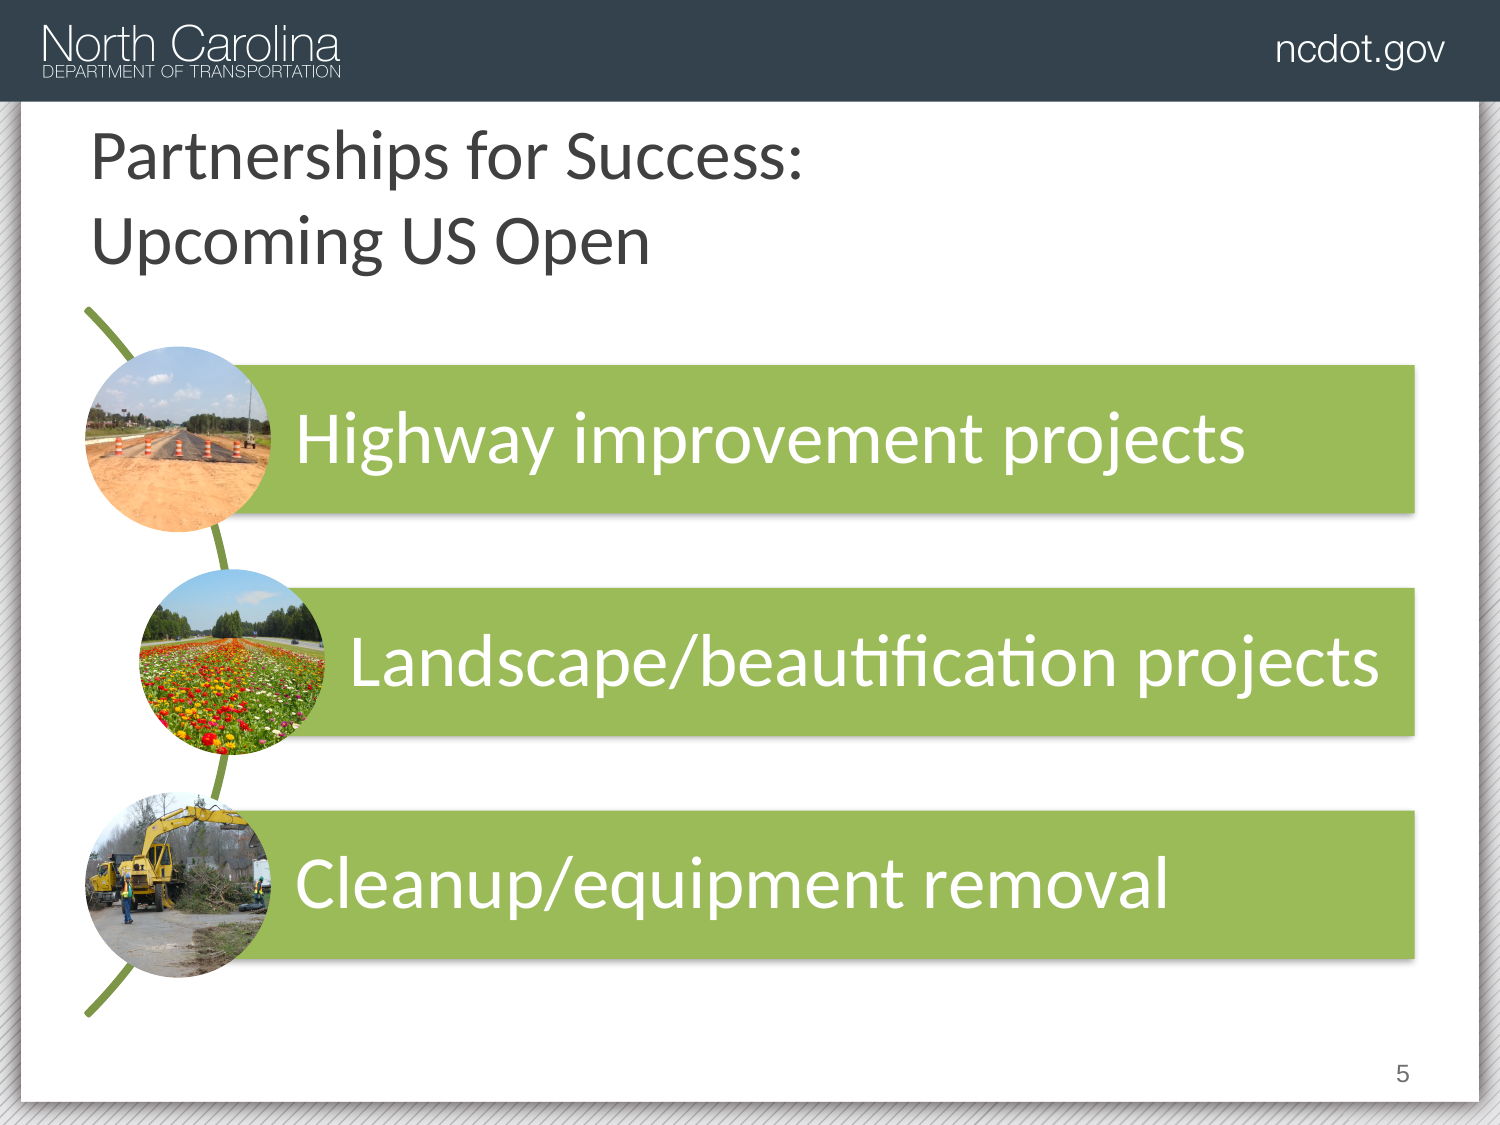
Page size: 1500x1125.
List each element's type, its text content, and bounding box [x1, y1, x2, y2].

picture [0, 0, 1500, 1125]
title Partnerships for Success: Upcoming US Open [75, 100, 1425, 288]
slide_number 5 [1074, 1042, 1425, 1103]
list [74, 290, 1426, 1034]
